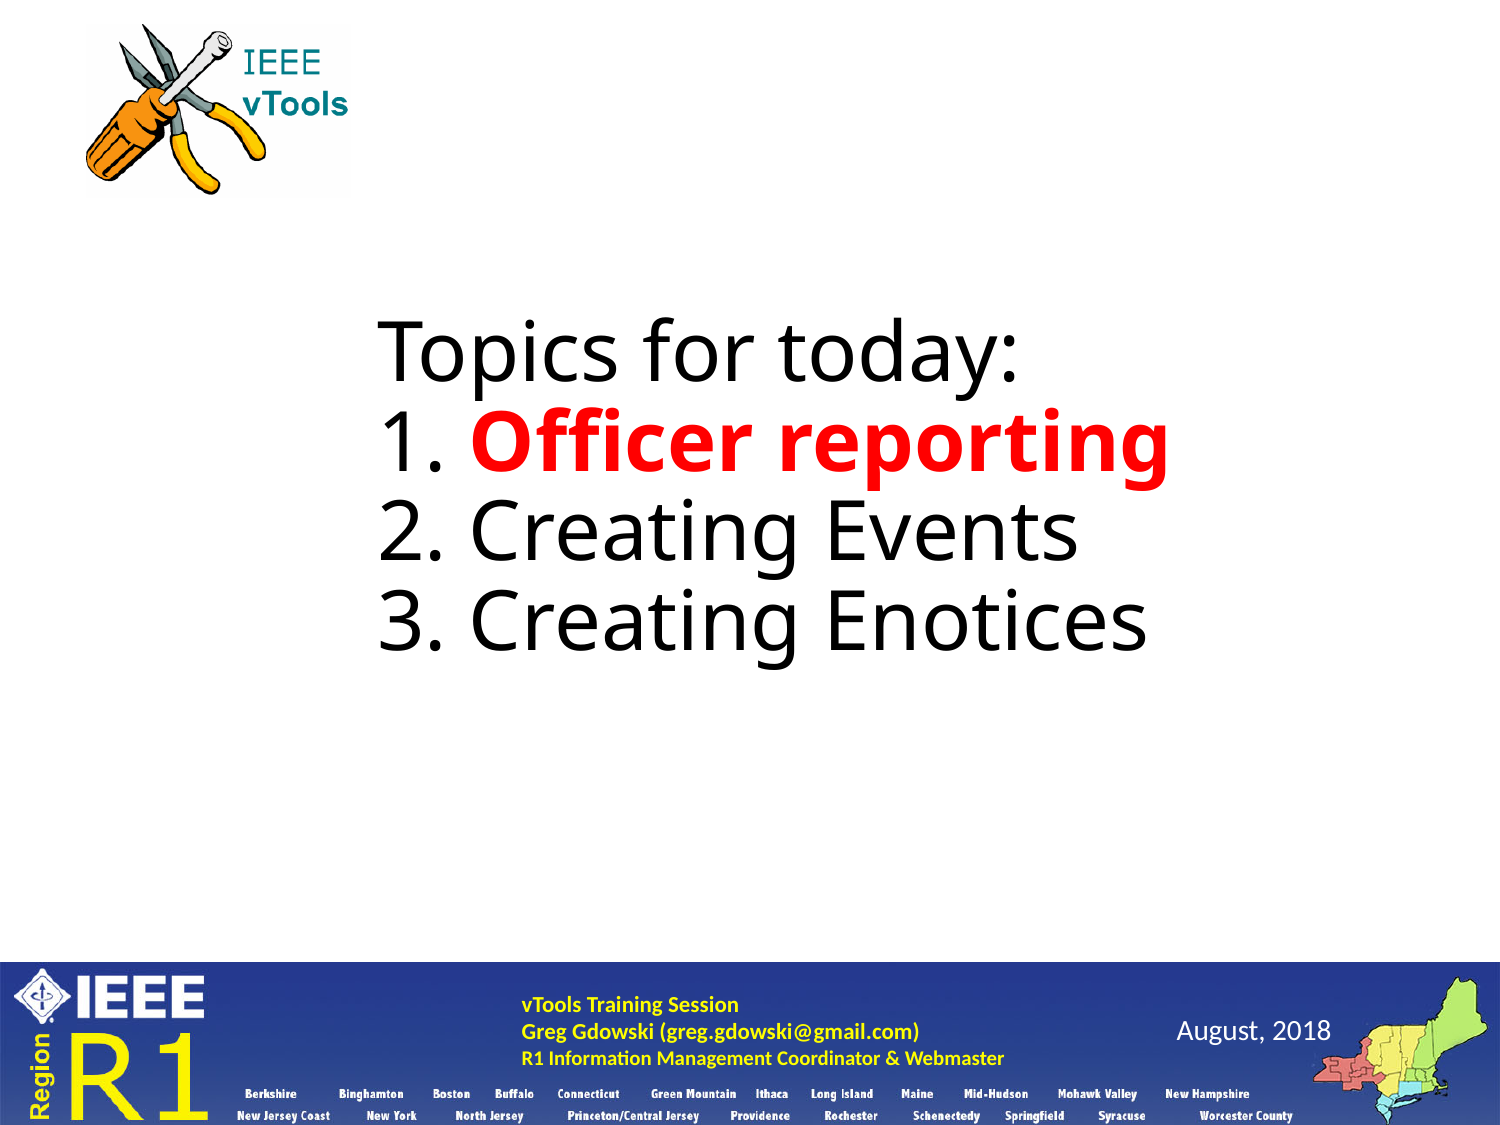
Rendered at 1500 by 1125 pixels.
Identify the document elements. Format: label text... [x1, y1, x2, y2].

picture [74, 24, 363, 200]
picture [0, 962, 1500, 1125]
title Topics for today: 1. Officer reporting 2. Creating Events 3. Creating Enotices [362, 213, 1298, 677]
